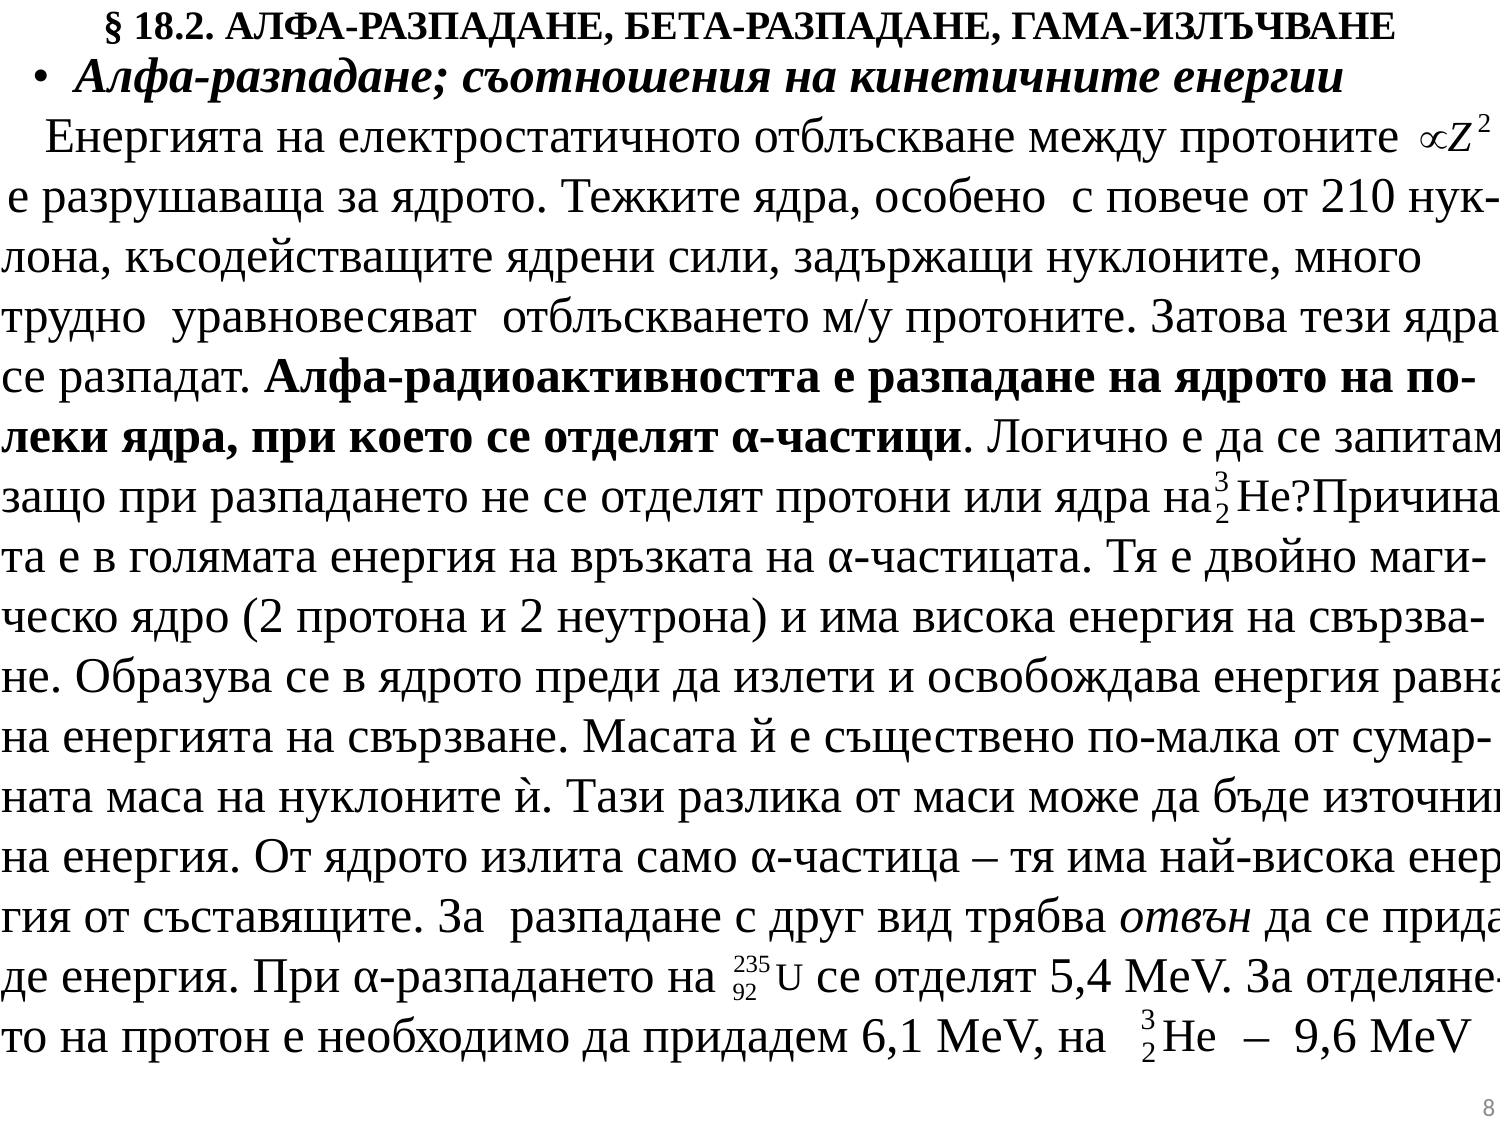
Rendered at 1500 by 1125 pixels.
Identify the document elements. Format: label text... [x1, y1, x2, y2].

list . • Алфа-разпадане; съотношения на кинетичните енергии Енергията на електростатичното отблъскване между протоните е разрушаваща за ядрото. Тежките ядра, особено с повече от 210 нук-лона, късодействащите ядрени сили, задържащи нуклоните, много трудно уравновесяват отблъскването м/у протоните. Затова тези ядра се разпадат. Алфа-радиоактивността е разпадане на ядрото на по-леки ядра, при което се отделят α-частици. Логично е да се запитаме защо при разпадането не се отделят протони или ядра на Причина-та е в голямата енергия на връзката на α-частицата. Тя е двойно маги-ческо ядро (2 протона и 2 неутрона) и има висока енергия на свързва-не. Образува се в ядрото преди да излети и освобождава енергия равна на енергията на свързване. Масата й е съществено по-малка от сумар-ната маса на нуклоните ѝ. Τази разлика от маси може да бъде източник на енергия. От ядрото излита само α-частица – тя има най-висока енер-гия от съставящите. За разпадане с друг вид трябва отвън да се прида-де енергия. При α-разпадането на се отделят 5,4 MeV. За отделяне-то на протон е необходимо да придадем 6,1 MeV, на – 9,6 MeV [0, 35, 1500, 1125]
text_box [726, 944, 812, 1009]
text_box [1206, 456, 1319, 534]
slide_number 8 [1160, 1076, 1500, 1125]
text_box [1412, 100, 1500, 172]
title § 18.2. АЛФА-РАЗПАДАНЕ, БЕТА-РАЗПАДАНЕ, ГАМА-ИЗЛЪЧВАНЕ [0, 1, 1500, 35]
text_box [1133, 995, 1228, 1073]
